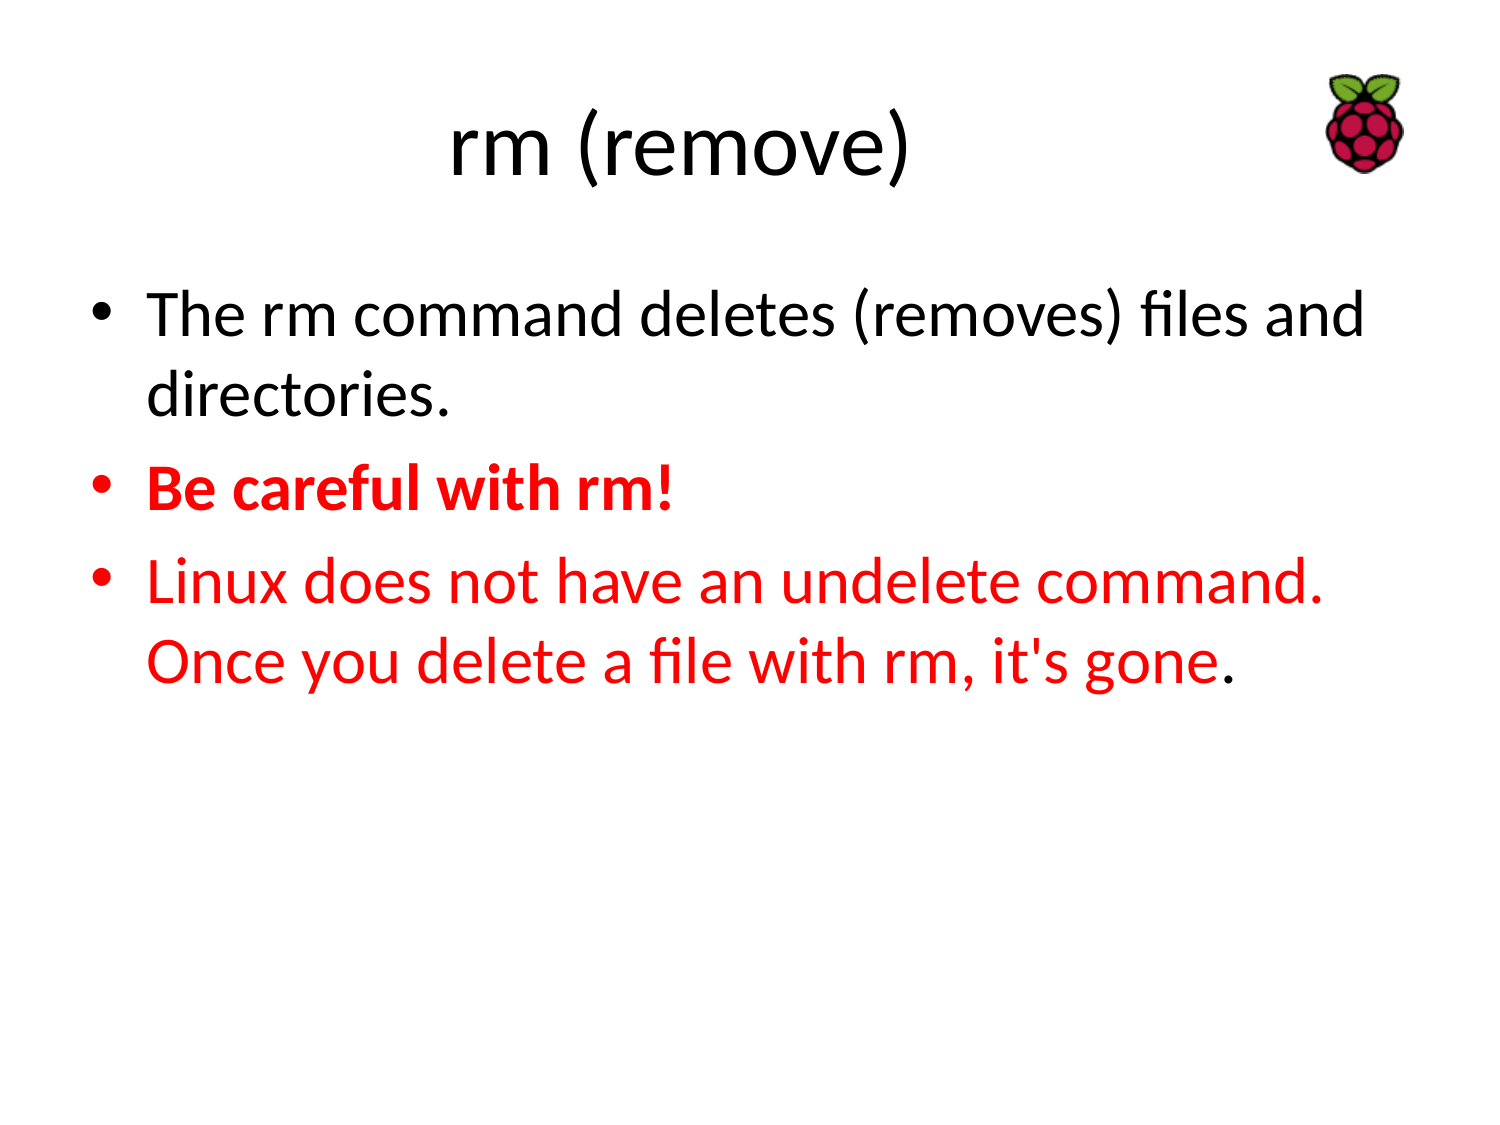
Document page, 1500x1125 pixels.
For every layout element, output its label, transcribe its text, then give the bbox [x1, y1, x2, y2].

title rm (remove) [75, 45, 1288, 233]
list The rm command deletes (removes) files and directories. Be careful with rm! Linux does not have an undelete command. Once you delete a file with rm, it's gone. [75, 262, 1425, 1005]
picture [1324, 74, 1404, 174]
